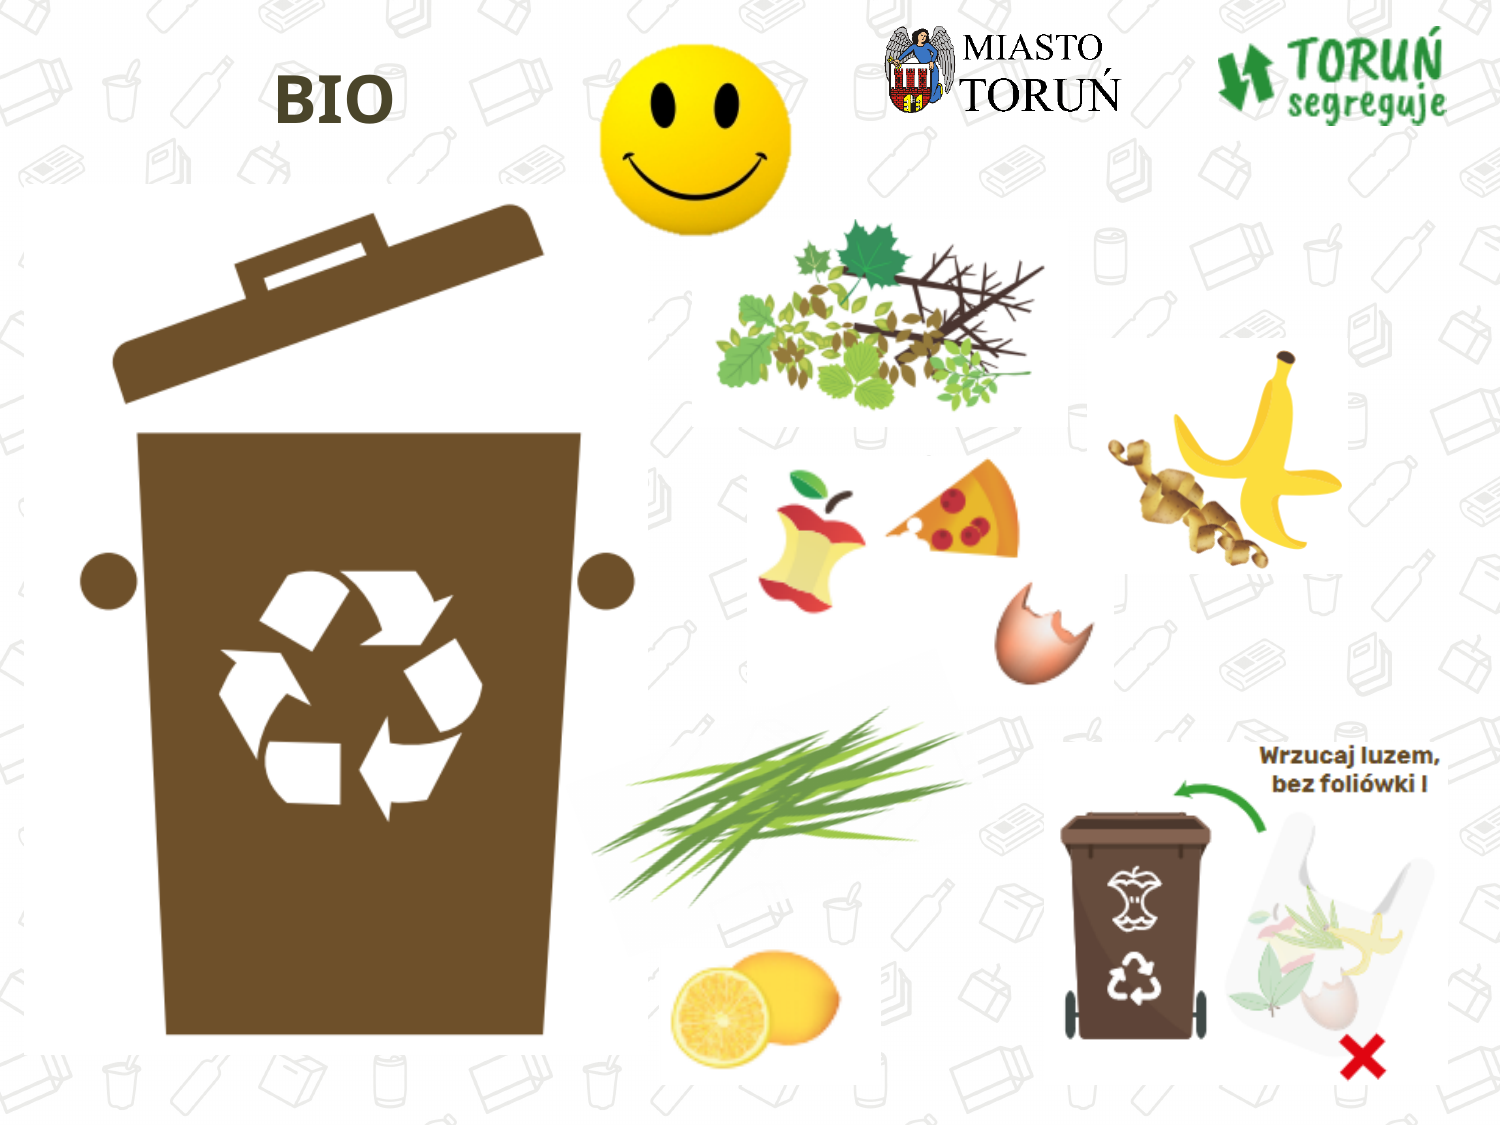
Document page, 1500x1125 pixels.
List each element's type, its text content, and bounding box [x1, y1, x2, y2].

picture [0, 0, 1500, 1125]
text_box BIO [257, 49, 559, 144]
